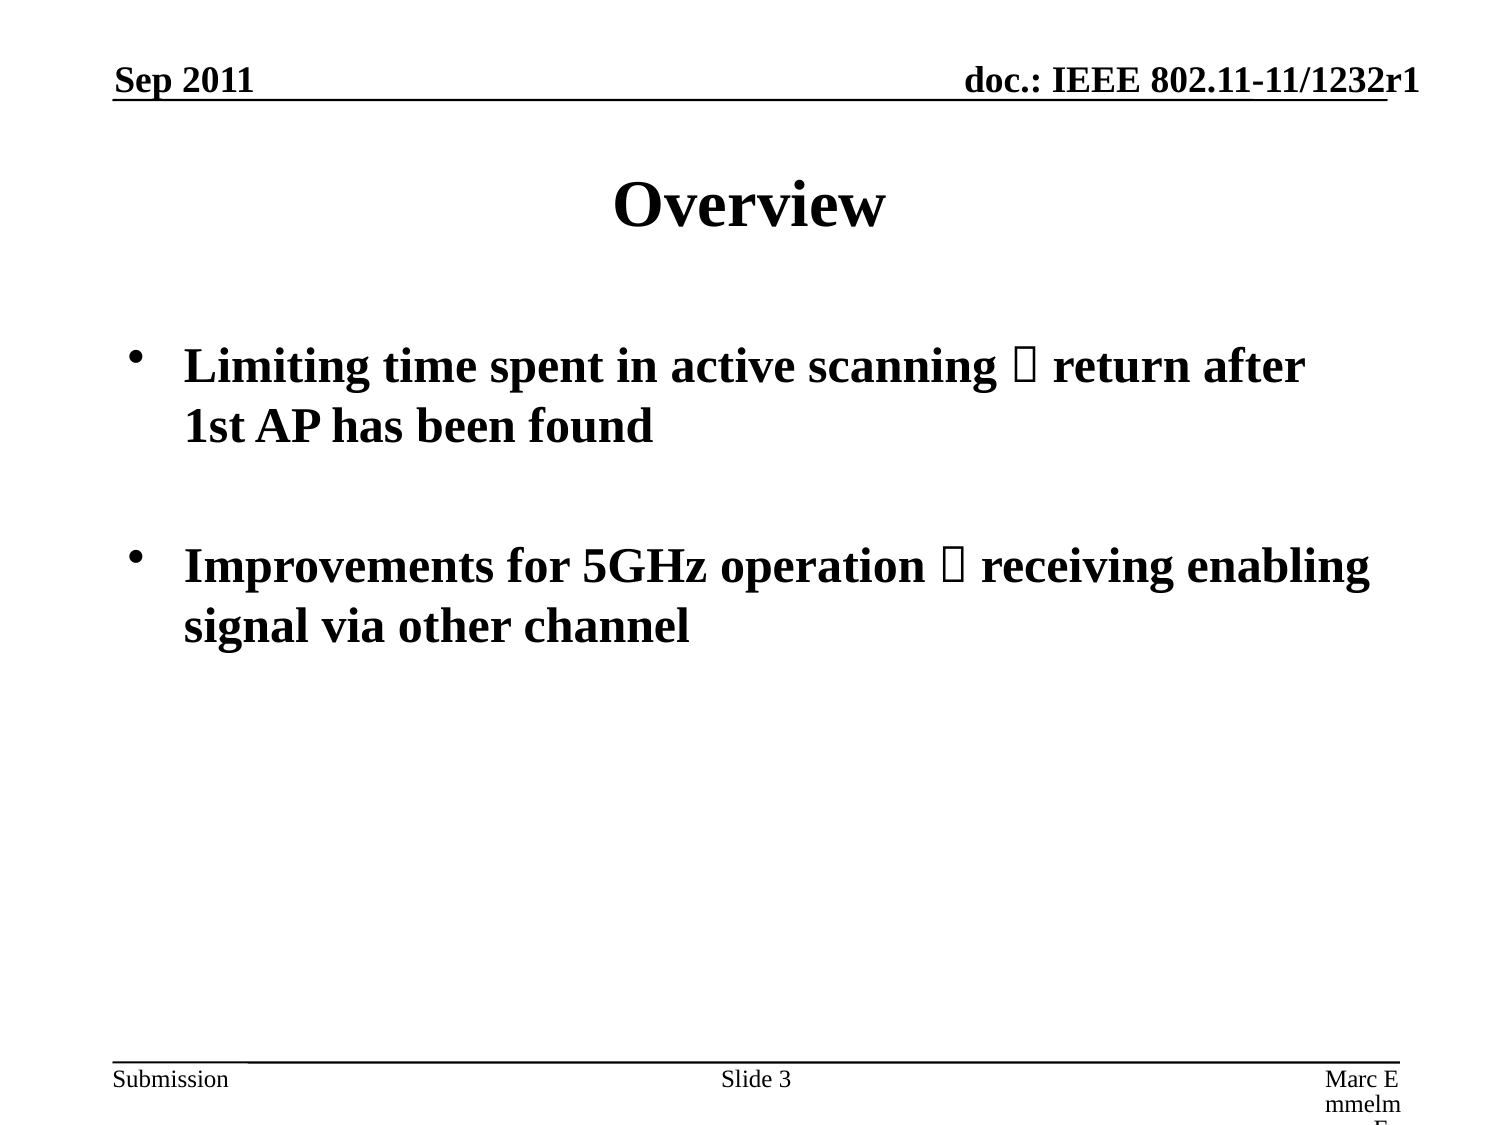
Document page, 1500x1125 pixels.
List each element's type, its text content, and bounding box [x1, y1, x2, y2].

title Overview [112, 112, 1388, 288]
list Limiting time spent in active scanning  return after 1st AP has been found Improvements for 5GHz operation  receiving enabling signal via other channel [112, 324, 1388, 1001]
slide_number Slide 3 [712, 1061, 800, 1093]
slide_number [114, 54, 290, 101]
footer Marc Emmelmann, FOKUS [1324, 1061, 1402, 1093]
